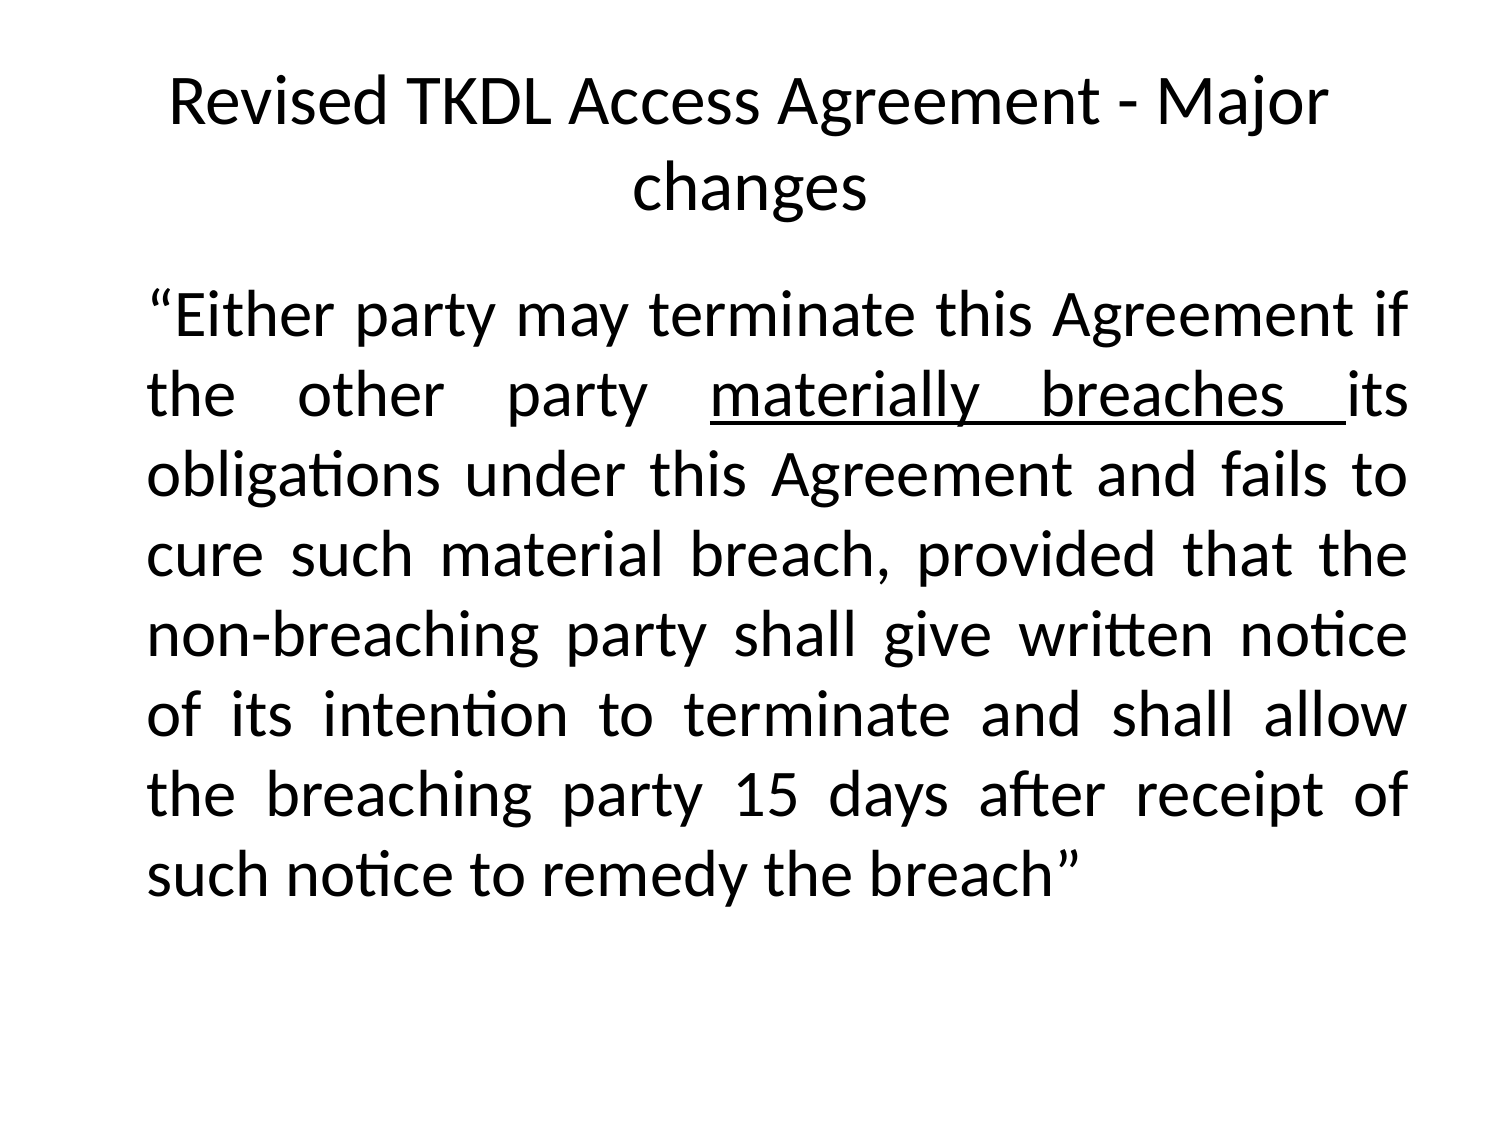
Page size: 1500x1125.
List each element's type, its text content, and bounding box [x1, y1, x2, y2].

list “Either party may terminate this Agreement if the other party materially breaches its obligations under this Agreement and fails to cure such material breach, provided that the non-breaching party shall give written notice of its intention to terminate and shall allow the breaching party 15 days after receipt of such notice to remedy the breach” [75, 262, 1425, 1005]
title Revised TKDL Access Agreement - Major changes [75, 45, 1425, 233]
